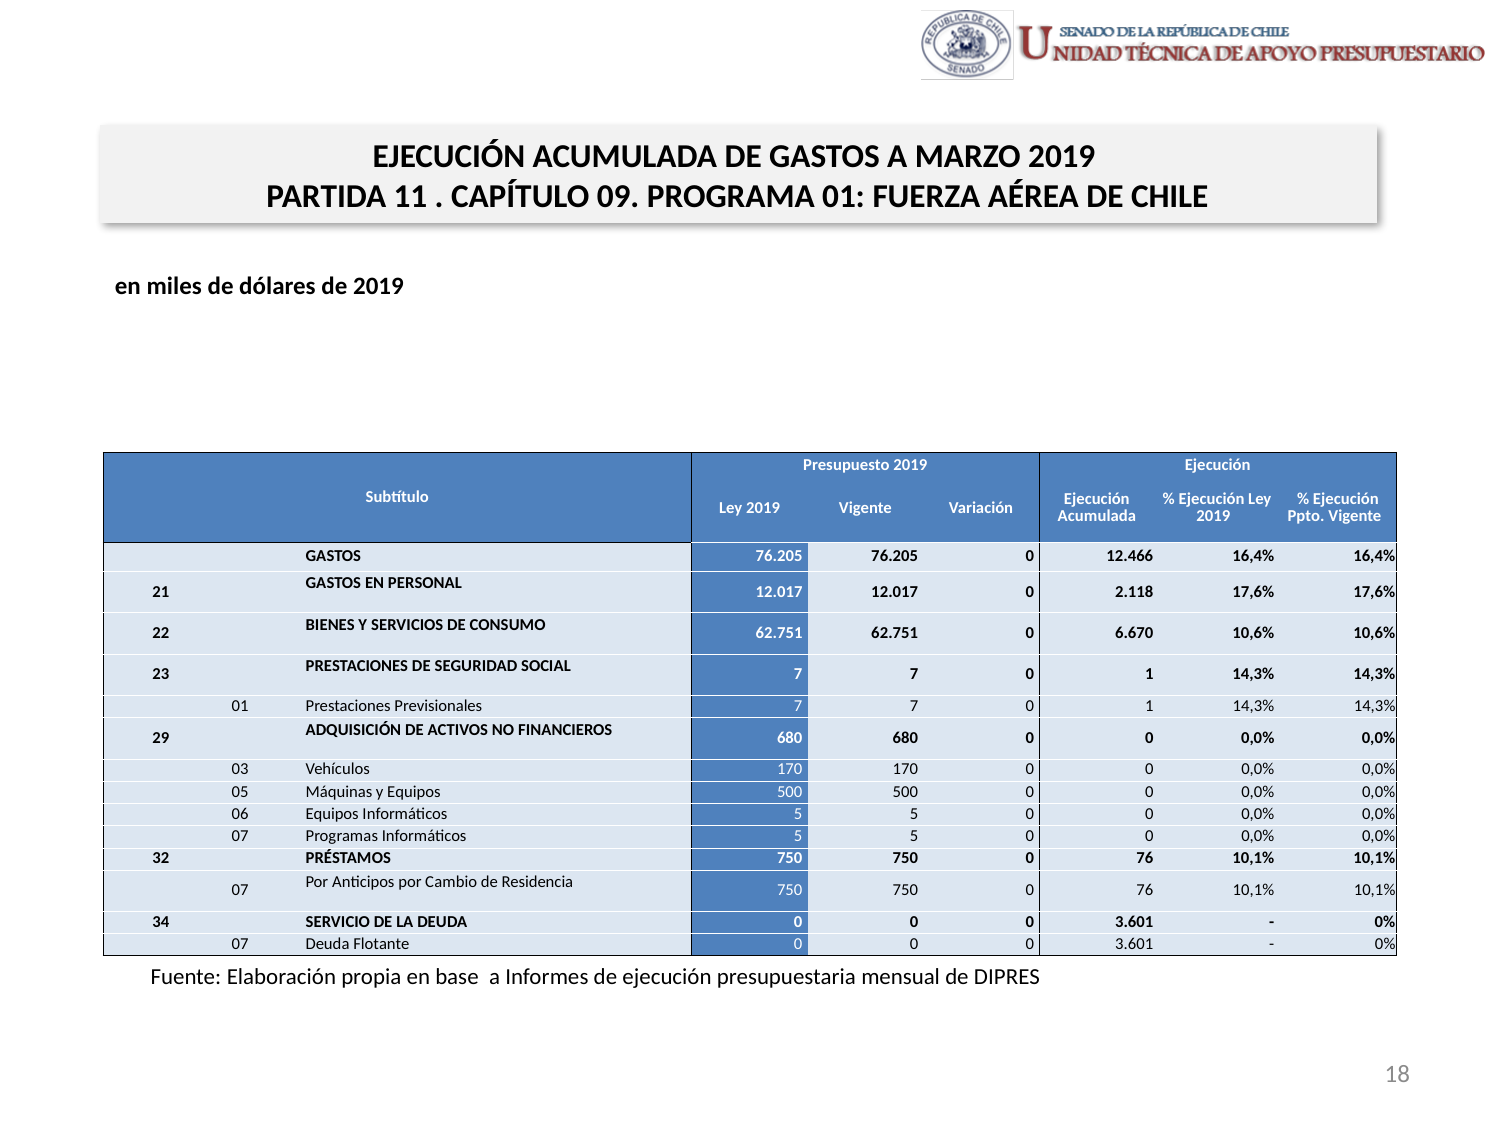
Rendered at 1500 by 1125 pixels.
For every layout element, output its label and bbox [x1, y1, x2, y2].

text_box [100, 125, 1376, 222]
table_cell [692, 849, 1039, 870]
table_cell [692, 912, 1039, 933]
table_cell [104, 871, 691, 911]
table_header [104, 453, 691, 542]
table_cell [692, 934, 1039, 955]
table_cell [104, 543, 691, 571]
table_cell [692, 871, 1039, 911]
table_cell [1040, 934, 1396, 955]
table_cell [1040, 475, 1396, 542]
table_cell [1040, 613, 1396, 654]
table_cell [104, 572, 691, 612]
table_cell [104, 934, 691, 955]
picture [921, 0, 1500, 113]
table_header [1040, 453, 1396, 475]
table_cell [692, 718, 1039, 759]
table_cell [104, 655, 691, 695]
text_box [100, 262, 1365, 300]
table_cell [1040, 696, 1396, 717]
table_cell [692, 760, 1039, 781]
table_cell [104, 826, 691, 848]
table_cell [1040, 782, 1396, 803]
table_cell [104, 718, 691, 759]
table_cell [692, 696, 1039, 717]
table_cell [1040, 826, 1396, 848]
footer [135, 956, 1140, 1015]
table_cell [692, 655, 1039, 695]
table_header [692, 453, 1039, 475]
table_cell [104, 613, 691, 654]
table_cell [104, 696, 691, 717]
table_cell [1040, 912, 1396, 933]
table_cell [1040, 572, 1396, 612]
table_cell [692, 475, 1039, 542]
table_cell [692, 782, 1039, 803]
table_cell [104, 760, 691, 781]
slide_number [1074, 1042, 1425, 1103]
table_cell [1040, 543, 1396, 571]
table_cell [692, 804, 1039, 825]
table_cell [692, 543, 1039, 571]
table_cell [1040, 804, 1396, 825]
table_cell [692, 572, 1039, 612]
table_cell [692, 613, 1039, 654]
table_cell [1040, 718, 1396, 759]
table_cell [104, 782, 691, 803]
table_cell [1040, 655, 1396, 695]
table_cell [1040, 849, 1396, 870]
table_cell [1040, 871, 1396, 911]
table_cell [104, 912, 691, 933]
table_cell [104, 804, 691, 825]
table_cell [104, 849, 691, 870]
table_cell [692, 826, 1039, 848]
table_cell [1040, 760, 1396, 781]
